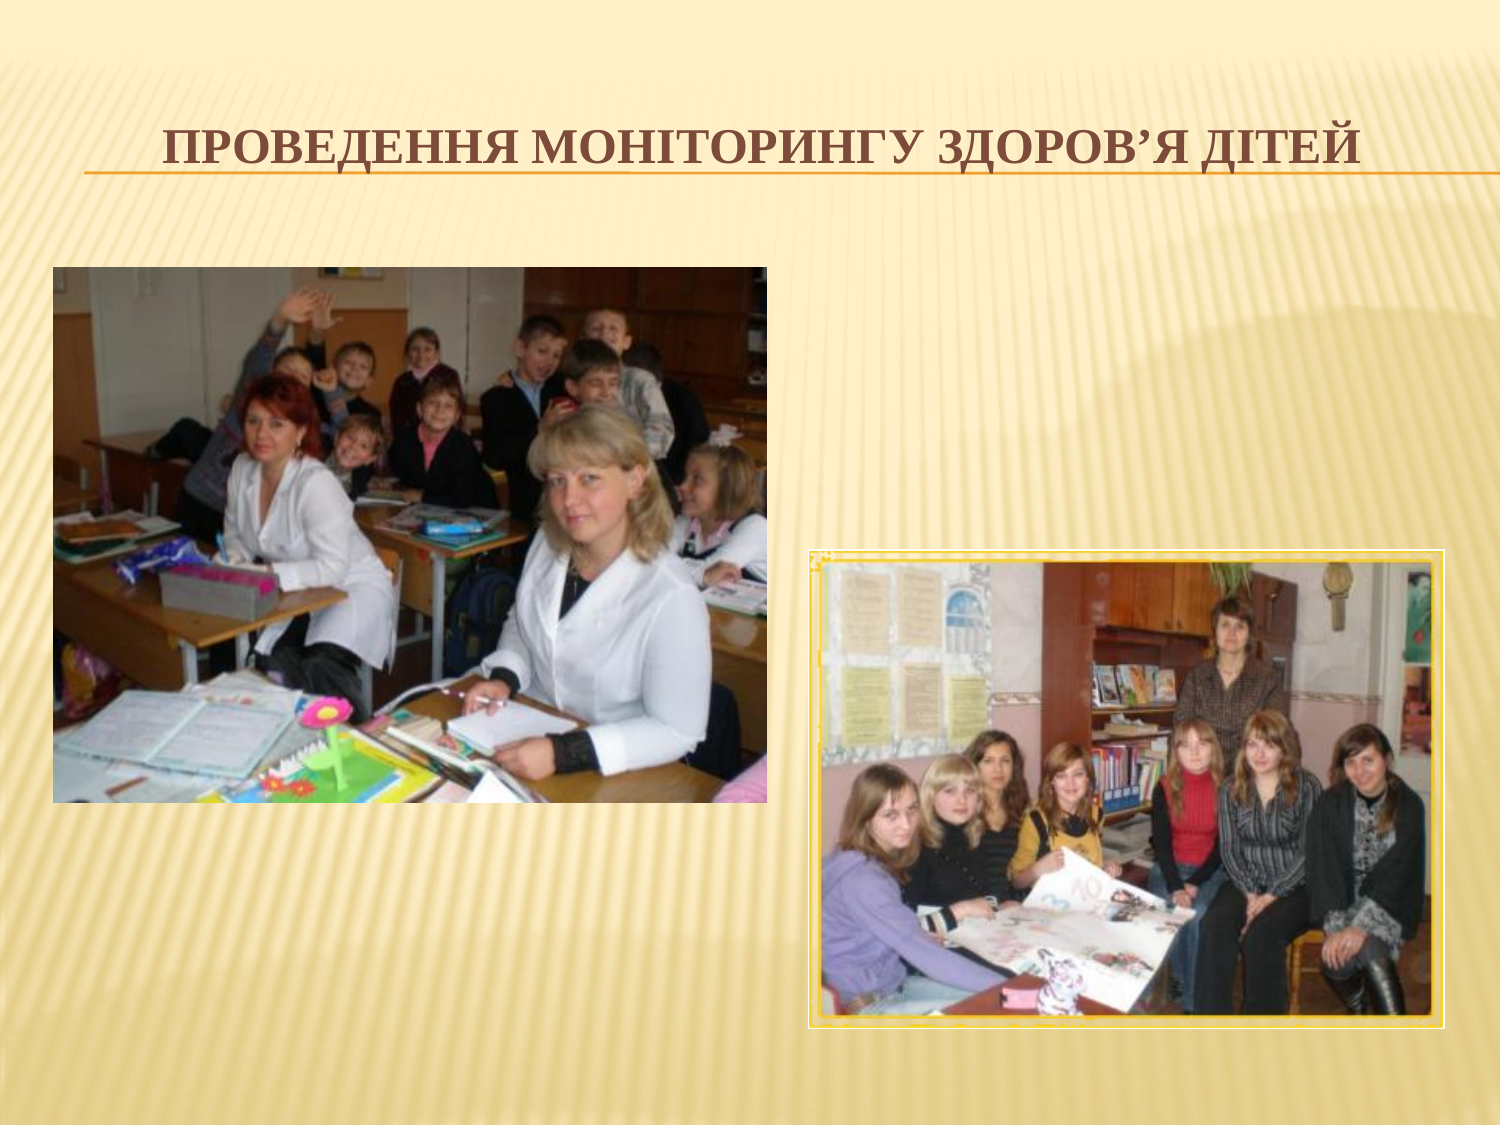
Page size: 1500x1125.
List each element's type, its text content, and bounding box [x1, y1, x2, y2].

picture [808, 550, 1444, 1029]
picture [52, 266, 768, 803]
title проведення моніторингу здоров’я дітей [50, 75, 1475, 213]
